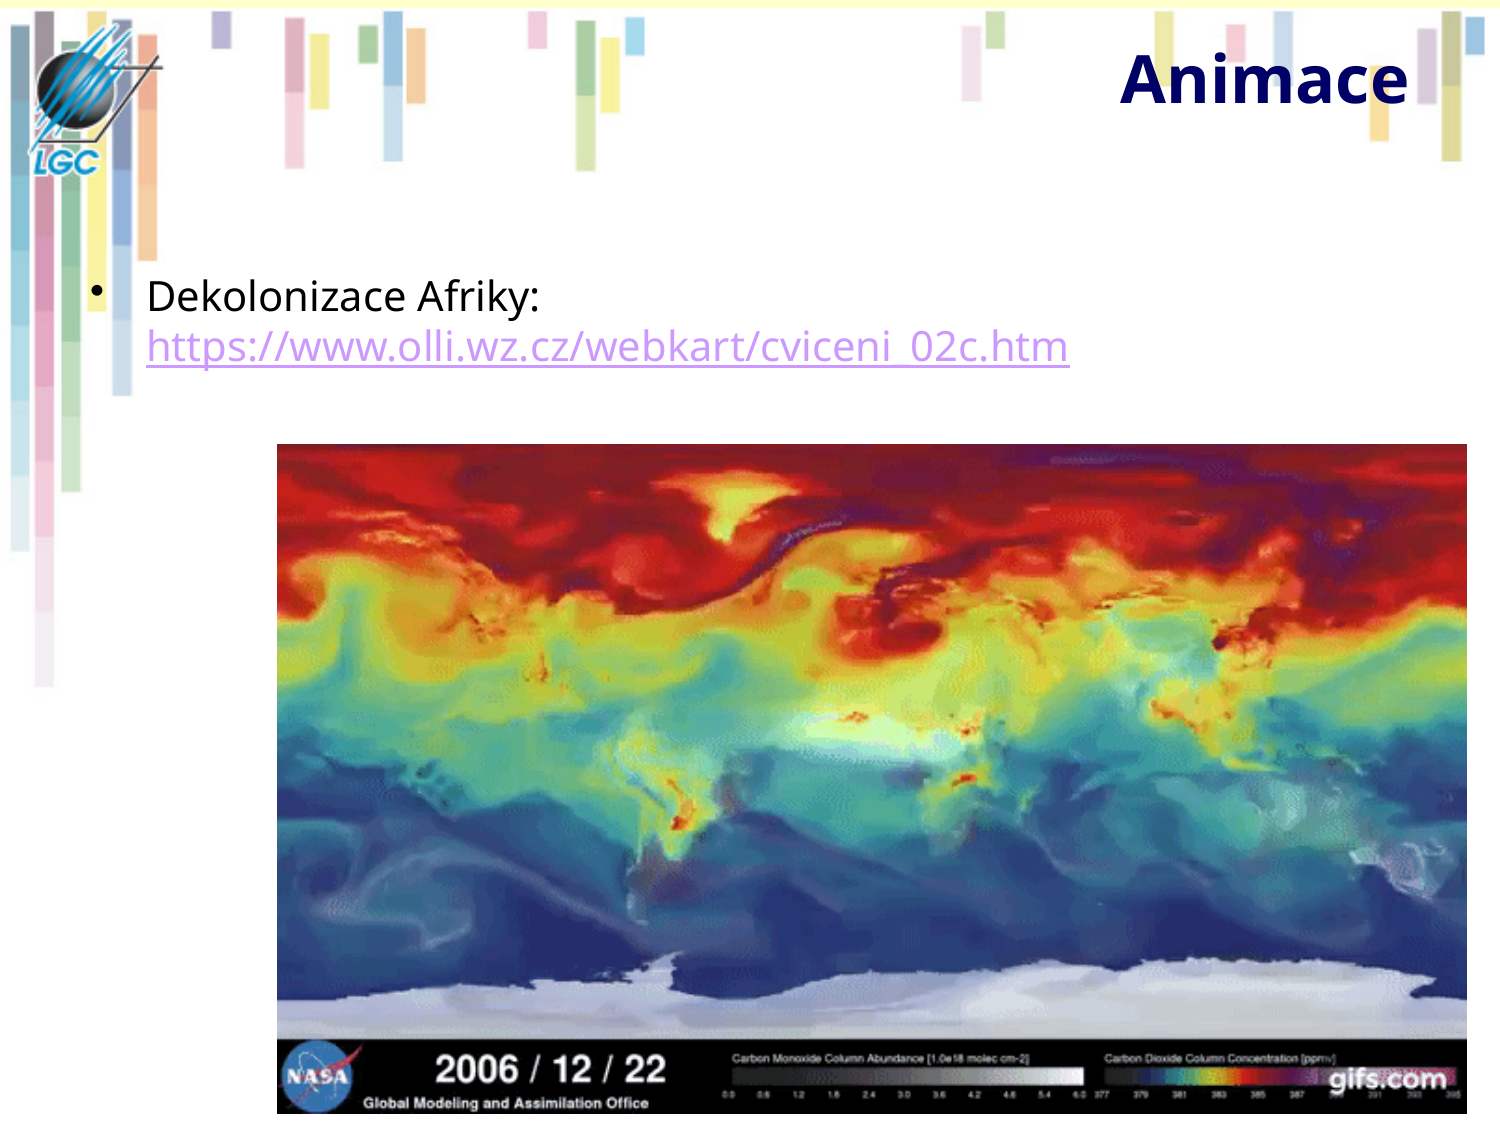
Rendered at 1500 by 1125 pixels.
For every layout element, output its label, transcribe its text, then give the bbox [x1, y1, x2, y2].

list Dekolonizace Afriky: https://www.olli.wz.cz/webkart/cviceni_02c.htm [75, 262, 1425, 994]
picture [0, 8, 1500, 1125]
title Animace [182, 30, 1426, 126]
